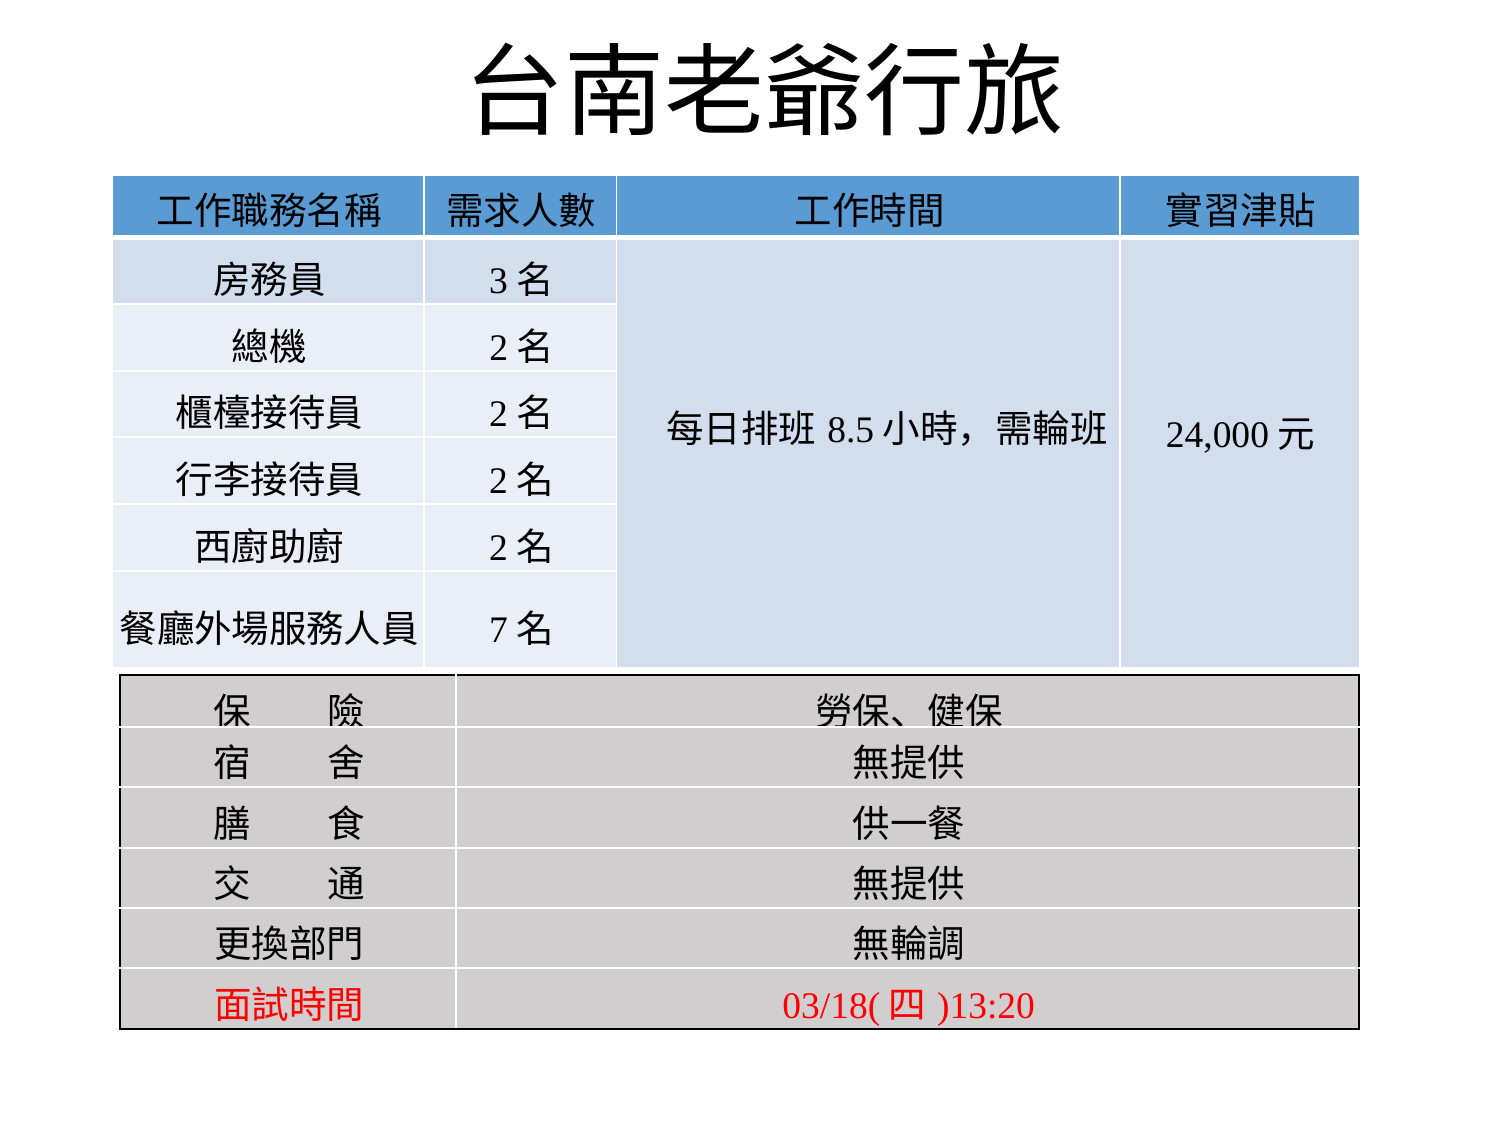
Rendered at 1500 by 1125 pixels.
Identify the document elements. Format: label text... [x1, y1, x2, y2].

table_cell 03/18(四)13:20 [457, 969, 1358, 1028]
table_cell 每日排班8.5小時，需輪班 [617, 240, 1119, 667]
table_cell 3名 [425, 240, 616, 303]
table_cell 2名 [425, 438, 616, 503]
table_cell 2名 [425, 372, 616, 436]
table_cell 更換部門 [121, 909, 455, 967]
table_cell 無提供 [457, 728, 1358, 786]
table_header 工作時間 [617, 176, 1119, 235]
table_cell 無提供 [457, 849, 1358, 907]
table_cell 餐廳外場服務人員 [113, 572, 423, 667]
table_cell 櫃檯接待員 [113, 372, 423, 436]
table_cell 行李接待員 [113, 438, 423, 503]
table_header 工作職務名稱 [113, 176, 423, 235]
table_cell 交 通 [121, 849, 455, 907]
table_cell 無輪調 [457, 909, 1358, 967]
table_cell 面試時間 [121, 969, 455, 1028]
table_header 實習津貼 [1121, 176, 1359, 235]
table_cell 西廚助廚 [113, 505, 423, 570]
table_cell 房務員 [113, 240, 423, 303]
table_header 勞保、健保 [457, 676, 1358, 726]
table_cell 供一餐 [457, 788, 1358, 847]
table_cell 24,000元 [1121, 240, 1359, 667]
table_cell 2名 [425, 505, 616, 570]
title 台南老爺行旅 [462, 24, 1067, 215]
table_cell 總機 [113, 305, 423, 370]
table_cell 2名 [425, 305, 616, 370]
table_cell 膳 食 [121, 788, 455, 847]
table_cell 宿 舍 [121, 728, 455, 786]
table_cell 7名 [425, 572, 616, 667]
table_header 保 險 [121, 676, 455, 726]
table_header 需求人數 [425, 176, 616, 235]
